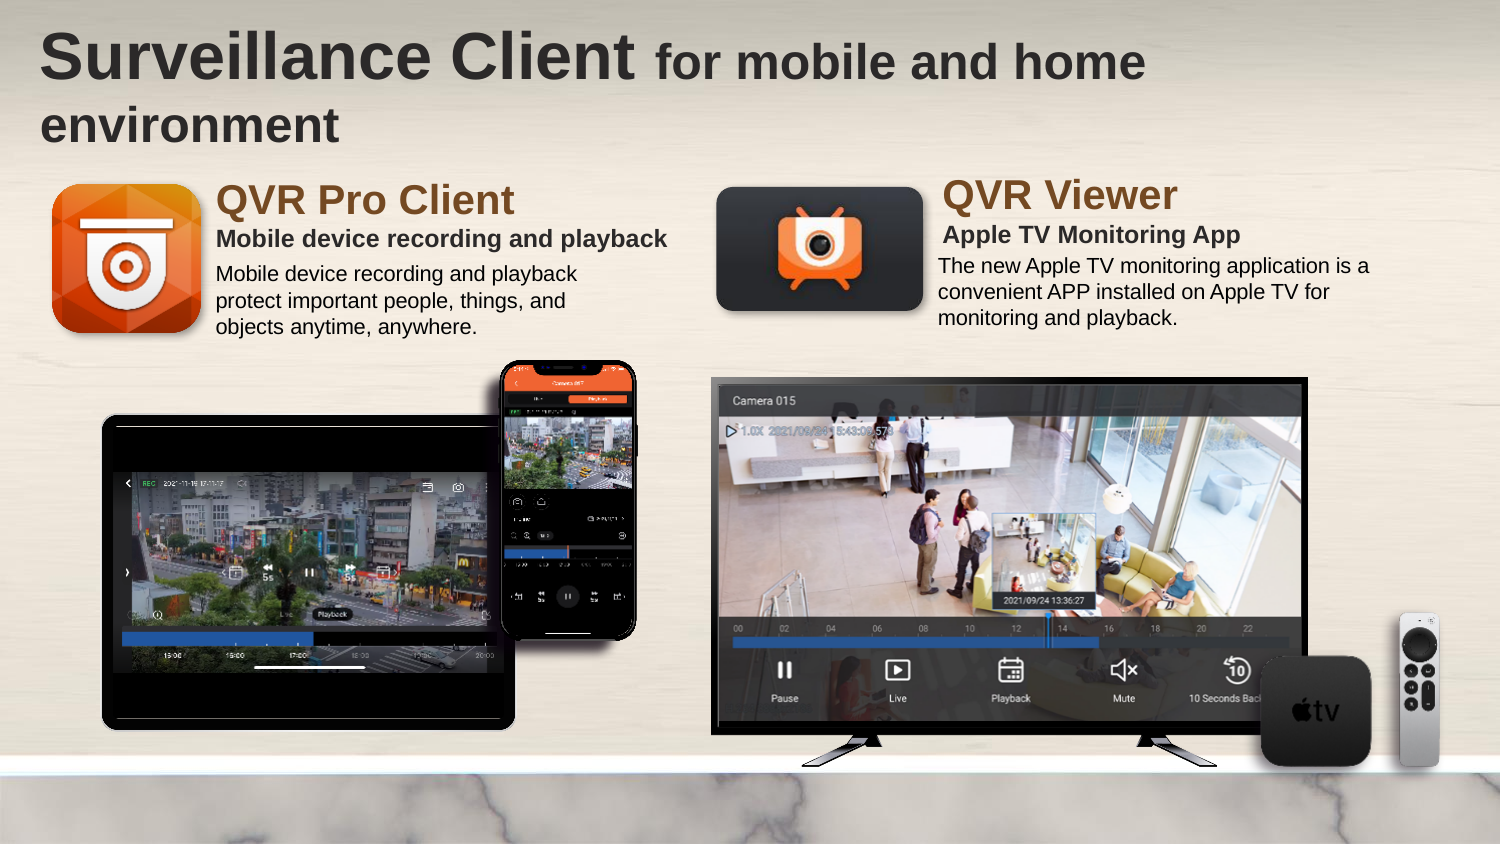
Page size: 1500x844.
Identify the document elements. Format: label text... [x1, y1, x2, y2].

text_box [710, 377, 1308, 767]
text_box Mobile device recording and playback protect important people, things, and objects anytime, anywhere.​ [200, 252, 634, 346]
text_box The new Apple TV monitoring application is a convenient APP installed on Apple TV for monitoring and playback.​ [923, 243, 1437, 338]
picture [0, 0, 1500, 844]
text_box QVR Viewer Apple TV Monitoring App [927, 160, 1350, 243]
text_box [100, 413, 517, 732]
title Surveillance Client for mobile and home environment​ [25, 29, 1475, 136]
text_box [498, 360, 638, 641]
text_box QVR Pro Client Mobile device recording and playback [200, 164, 690, 260]
